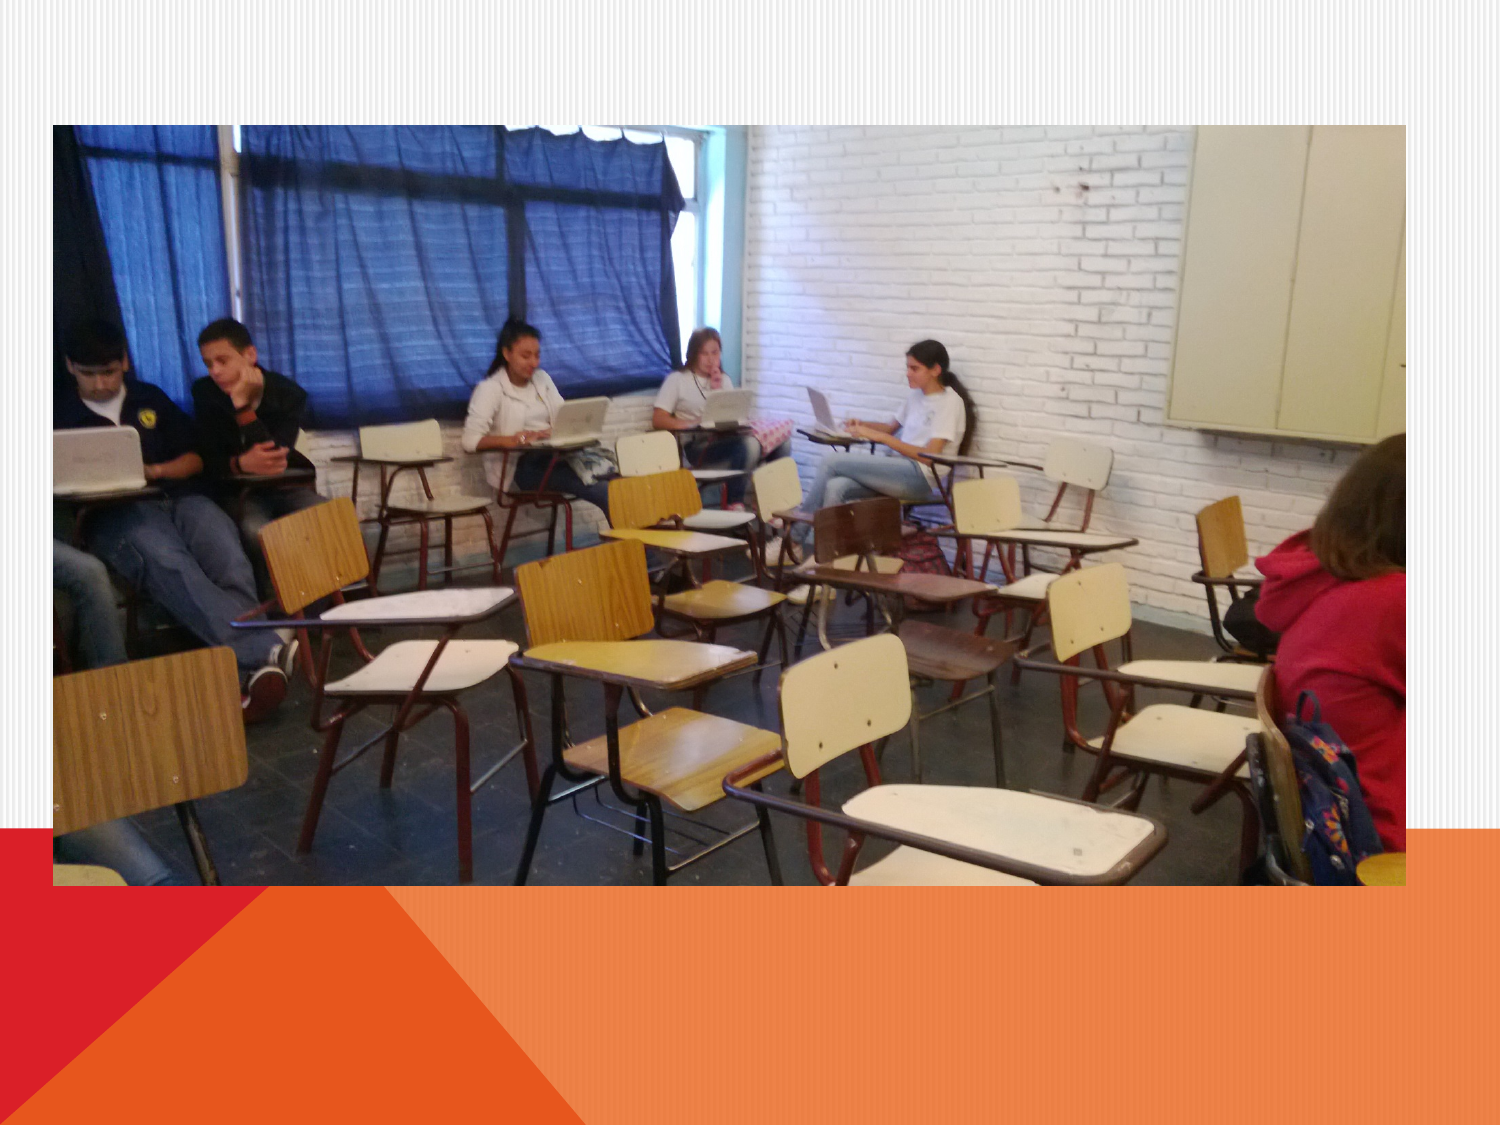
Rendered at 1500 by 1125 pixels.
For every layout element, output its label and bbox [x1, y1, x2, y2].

picture [52, 125, 1406, 886]
